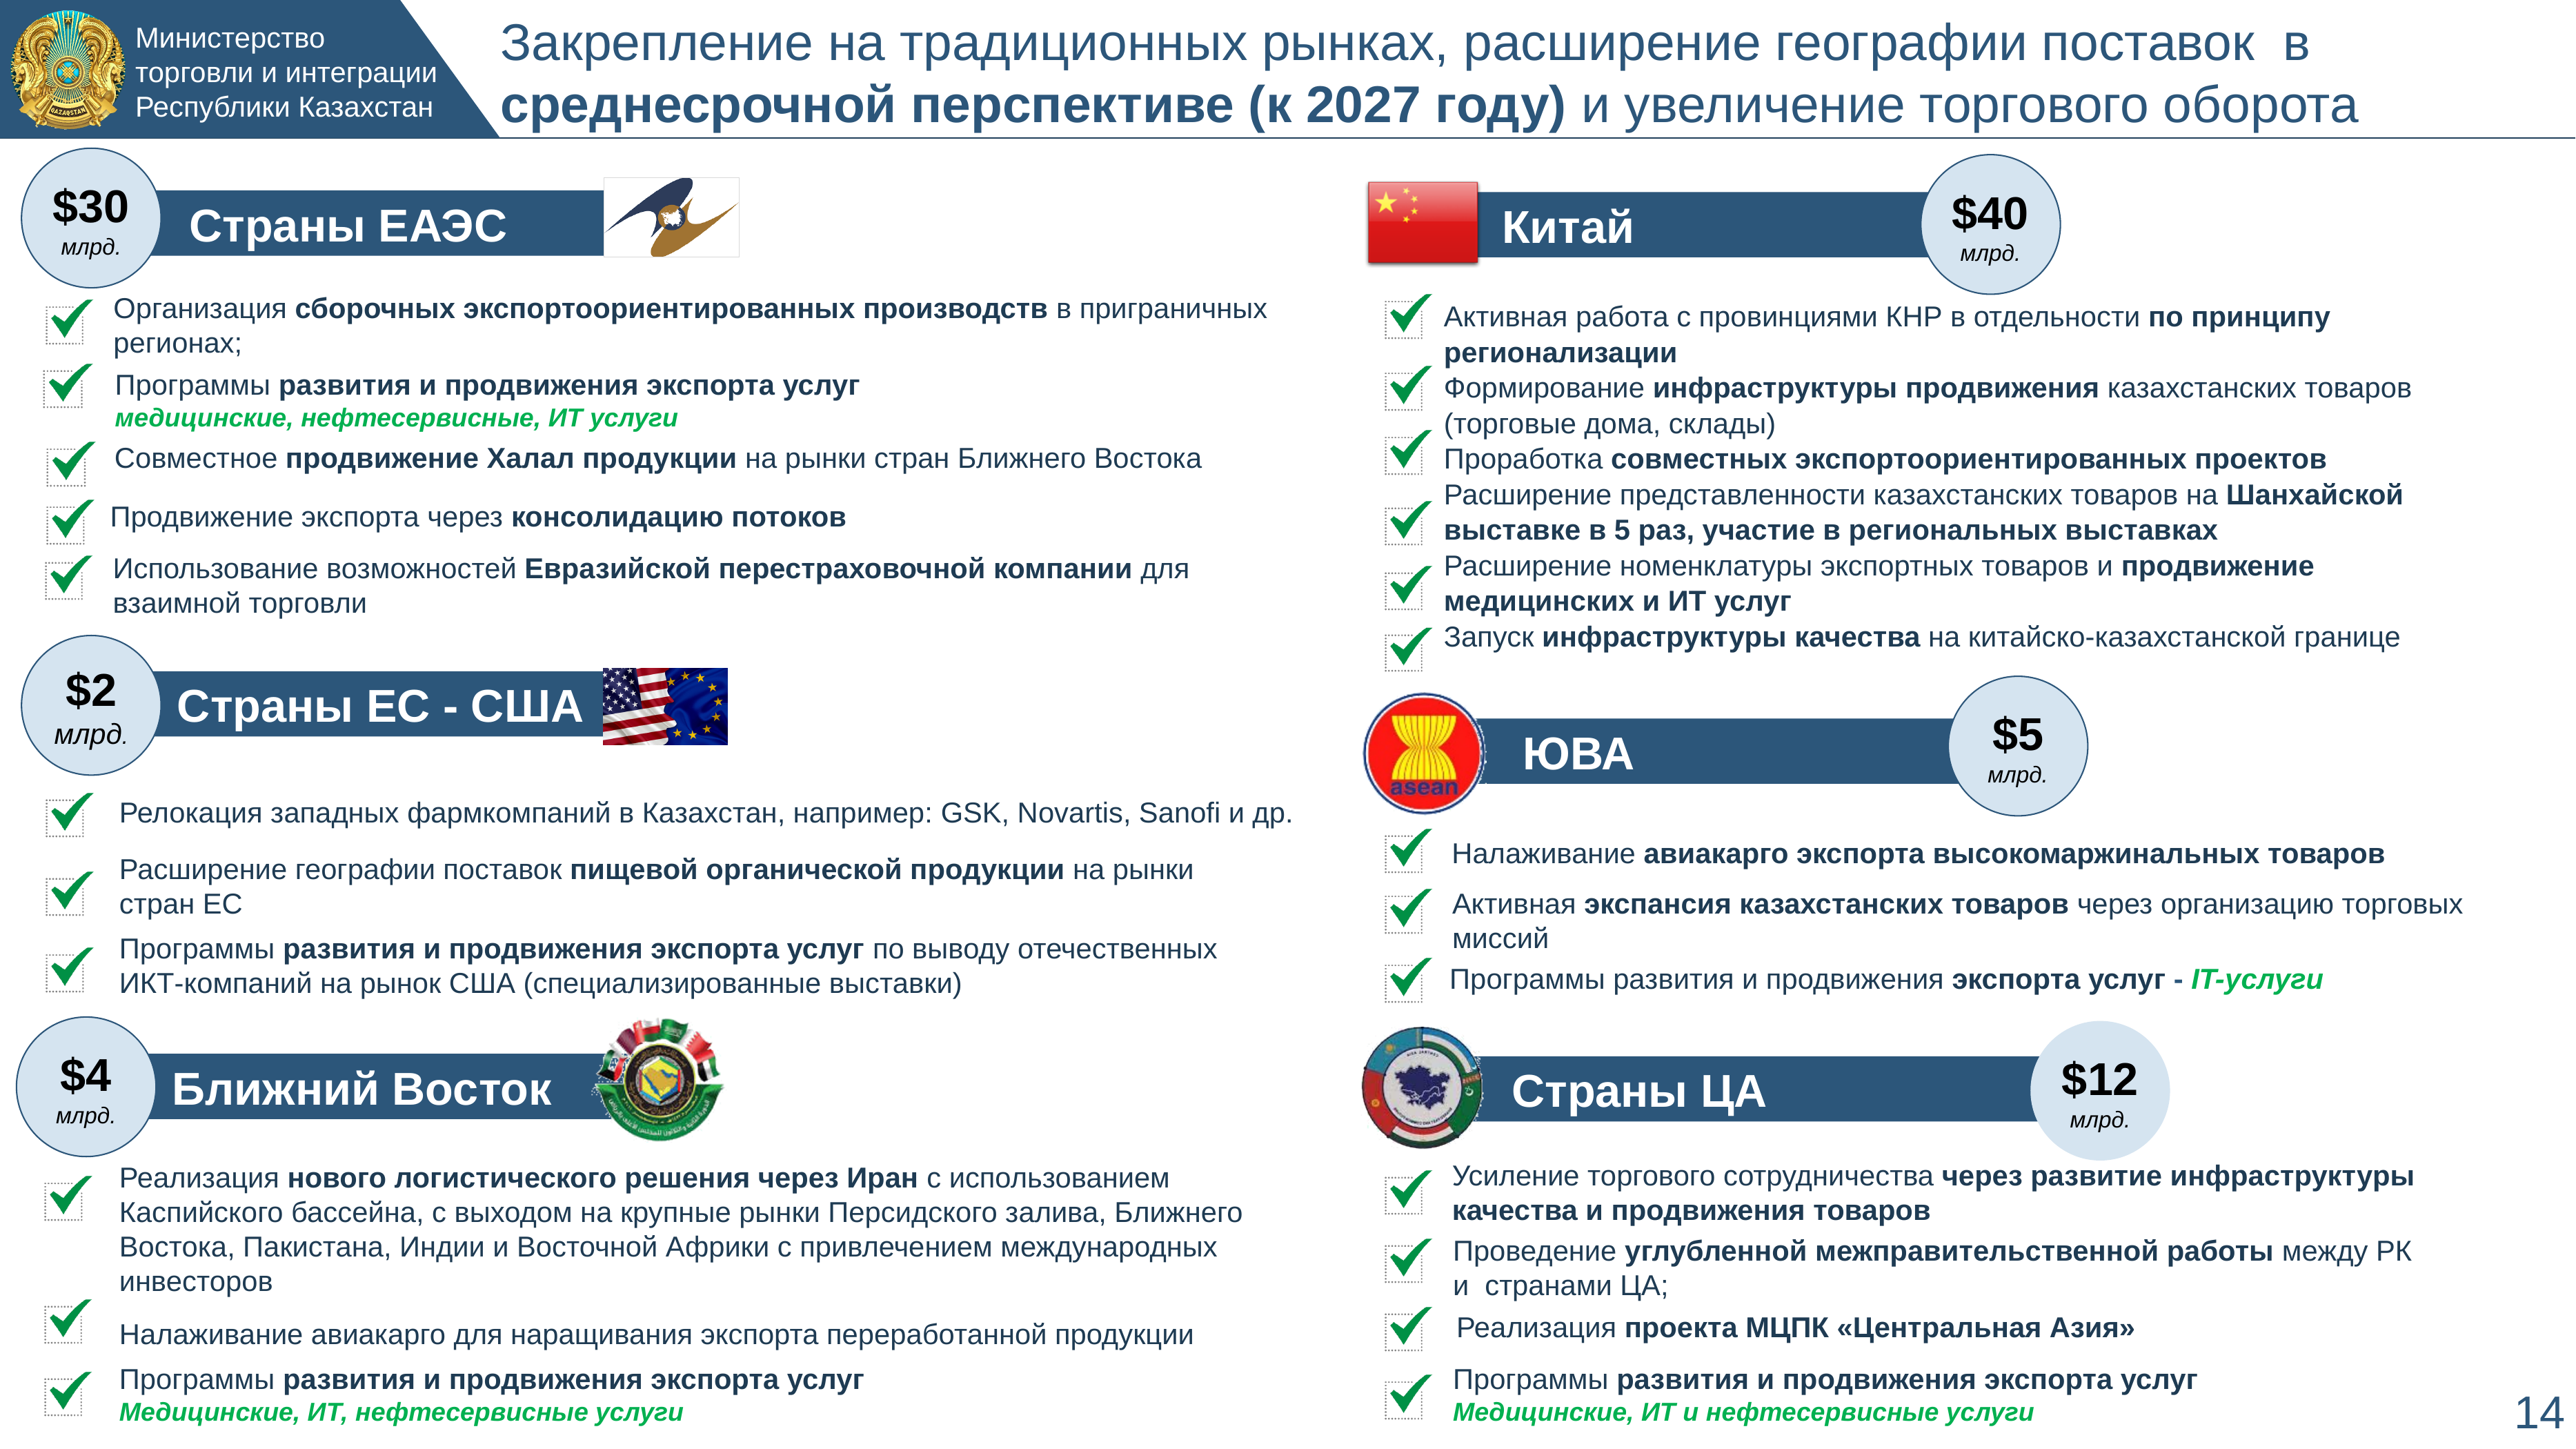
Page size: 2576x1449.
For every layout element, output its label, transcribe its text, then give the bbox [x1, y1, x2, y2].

text_box Реализация проекта МЦПК «Центральная Азия» [1446, 1303, 2179, 1349]
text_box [21, 148, 617, 288]
picture [41, 550, 96, 604]
picture [1381, 883, 1436, 938]
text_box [1362, 155, 2061, 295]
picture [39, 358, 97, 413]
picture [1381, 495, 1436, 550]
text_box Программы развития и продвижения экспорта услуг - IT-услуги [1439, 952, 2352, 1004]
picture [1381, 952, 1436, 1007]
picture [603, 668, 728, 745]
picture [1381, 1301, 1436, 1356]
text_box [21, 635, 660, 776]
text_box Усиление торгового сотрудничества через развитие инфраструктуры качества и продвижения товаров [1442, 1152, 2491, 1232]
text_box Программы развития и продвижения экспорта услуг Медицинские, ИТ, нефтесервисные услуги [109, 1355, 1200, 1431]
picture [42, 866, 97, 920]
text_box Проведение углубленной межправительственной работы между РК и странами ЦА; [1443, 1227, 2476, 1307]
picture [1381, 622, 1436, 676]
text_box Совместное продвижение Халал продукции на рынки стран Ближнего Востока [104, 434, 1274, 480]
picture [1381, 1369, 1436, 1424]
picture [1381, 560, 1436, 615]
picture [42, 787, 97, 842]
text_box Релокация западных фармкомпаний в Казахстан, например: GSK, Novartis, Sanofi и др. [109, 789, 1314, 834]
picture [41, 1170, 96, 1225]
text_box Программы развития и продвижения экспорта услуг медицинские, нефтесервисные, ИТ услуги [104, 361, 1274, 437]
text_box Организация сборочных экспортоориентированных производств в приграничных регионах; [103, 284, 1307, 364]
text_box Налаживание авиакарго для наращивания экспорта переработанной продукции [109, 1310, 1336, 1355]
picture [10, 10, 126, 135]
text_box 14 [2498, 1372, 2576, 1449]
picture [1381, 1233, 1436, 1288]
picture [604, 177, 740, 257]
picture [41, 1294, 95, 1348]
picture [43, 494, 98, 549]
text_box Расширение географии поставок пищевой органической продукции на рынки стран ЕС [109, 845, 1236, 925]
table_header Активная работа с провинциями КНР в отдельности по принципу регионализации Формирование инфраструктуры продвижения казахстанских товаров (торговые дома, склады) Проработка совместных экспортоориентированных проектов Расширение представленности казахстанских товаров на Шанхайской выставке в 5 раз, участие в региональных выставках Расширение номенклатуры экспортных товаров и продвижение медицинских и ИТ услуг Запуск инфраструктуры качества на китайско-казахстанской границе [1443, 281, 2475, 700]
picture [1381, 360, 1436, 415]
picture [43, 436, 99, 491]
text_box Налаживание авиакарго экспорта высокомаржинальных товаров [1441, 819, 2470, 885]
text_box Закрепление на традиционных рынках, расширение географии поставок в среднесрочной перспективе (к 2027 году) и увеличение торгового оборота [490, 3, 2576, 139]
picture [42, 294, 97, 349]
text_box Использование возможностей Евразийской перестраховочной компании для взаимной торговли [102, 544, 1288, 624]
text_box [1362, 676, 2088, 816]
text_box Программы развития и продвижения экспорта услуг по выводу отечественных ИКТ-компаний на рынок США (специализированные выставки) [109, 925, 1286, 1005]
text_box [16, 1013, 729, 1157]
picture [1381, 424, 1436, 480]
text_box Активная экспансия казахстанских товаров через организацию торговых миссий [1442, 880, 2475, 959]
text_box Продвижение экспорта через консолидацию потоков [99, 493, 1244, 538]
picture [1381, 1165, 1436, 1219]
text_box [1360, 1021, 2170, 1161]
picture [41, 1366, 95, 1421]
text_box Программы развития и продвижения экспорта услуг Медицинские, ИТ и нефтесервисные услуги [1443, 1355, 2352, 1432]
picture [42, 942, 97, 997]
picture [1381, 823, 1436, 878]
picture [1381, 295, 1436, 344]
text_box Реализация нового логистического решения через Иран с использованием Каспийского бассейна, с выходом на крупные рынки Персидского залива, Ближнего Востока, Пакистана, Индии и Восточной Африки с привлечением международных инвесторов [109, 1154, 1269, 1303]
